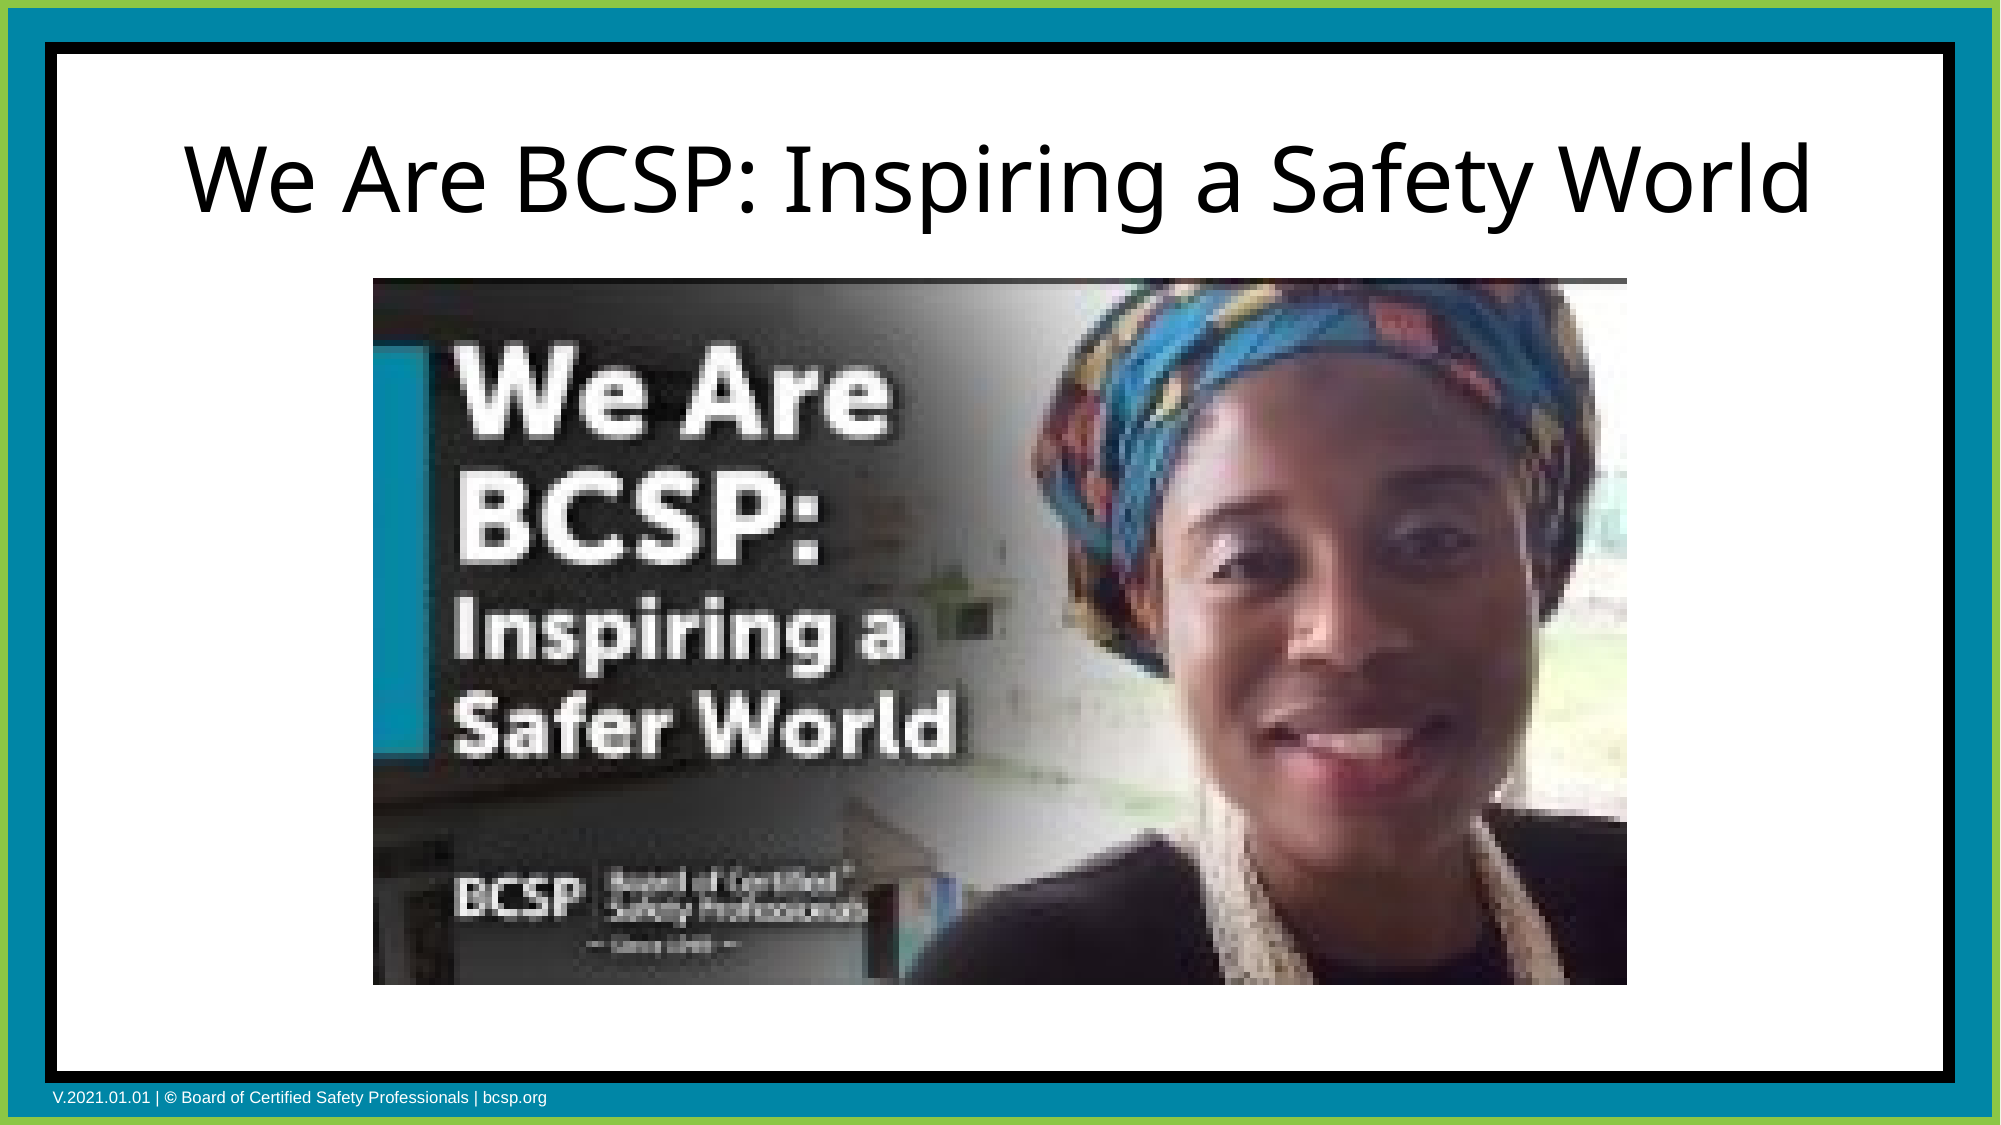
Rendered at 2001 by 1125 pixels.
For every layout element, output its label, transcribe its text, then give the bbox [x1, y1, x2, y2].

title We Are BCSP: Inspiring a Safety World [137, 88, 1863, 278]
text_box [372, 277, 1628, 986]
